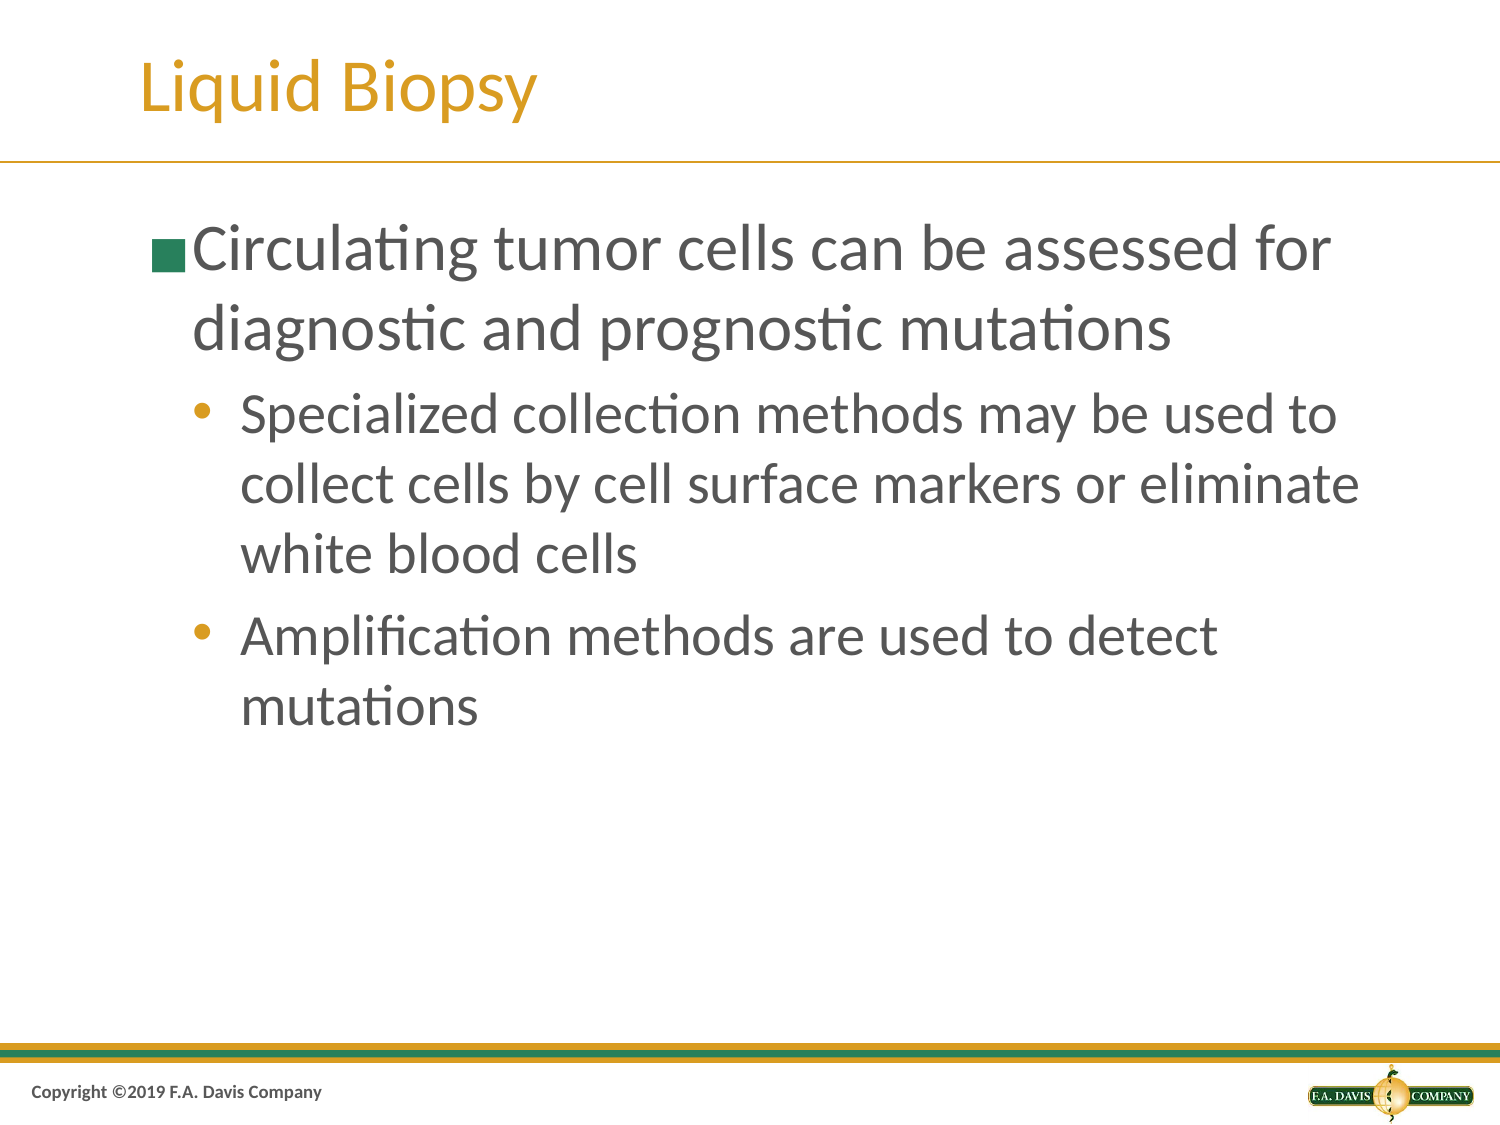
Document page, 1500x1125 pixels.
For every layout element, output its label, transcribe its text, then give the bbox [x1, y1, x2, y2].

picture [0, 1043, 1500, 1050]
picture [1308, 1064, 1474, 1124]
list Circulating tumor cells can be assessed for diagnostic and prognostic mutations Specialized collection methods may be used to collect cells by cell surface markers or eliminate white blood cells Amplification methods are used to detect mutations [75, 196, 1425, 864]
picture [0, 1058, 1500, 1063]
title Liquid Biopsy [124, 0, 1475, 189]
